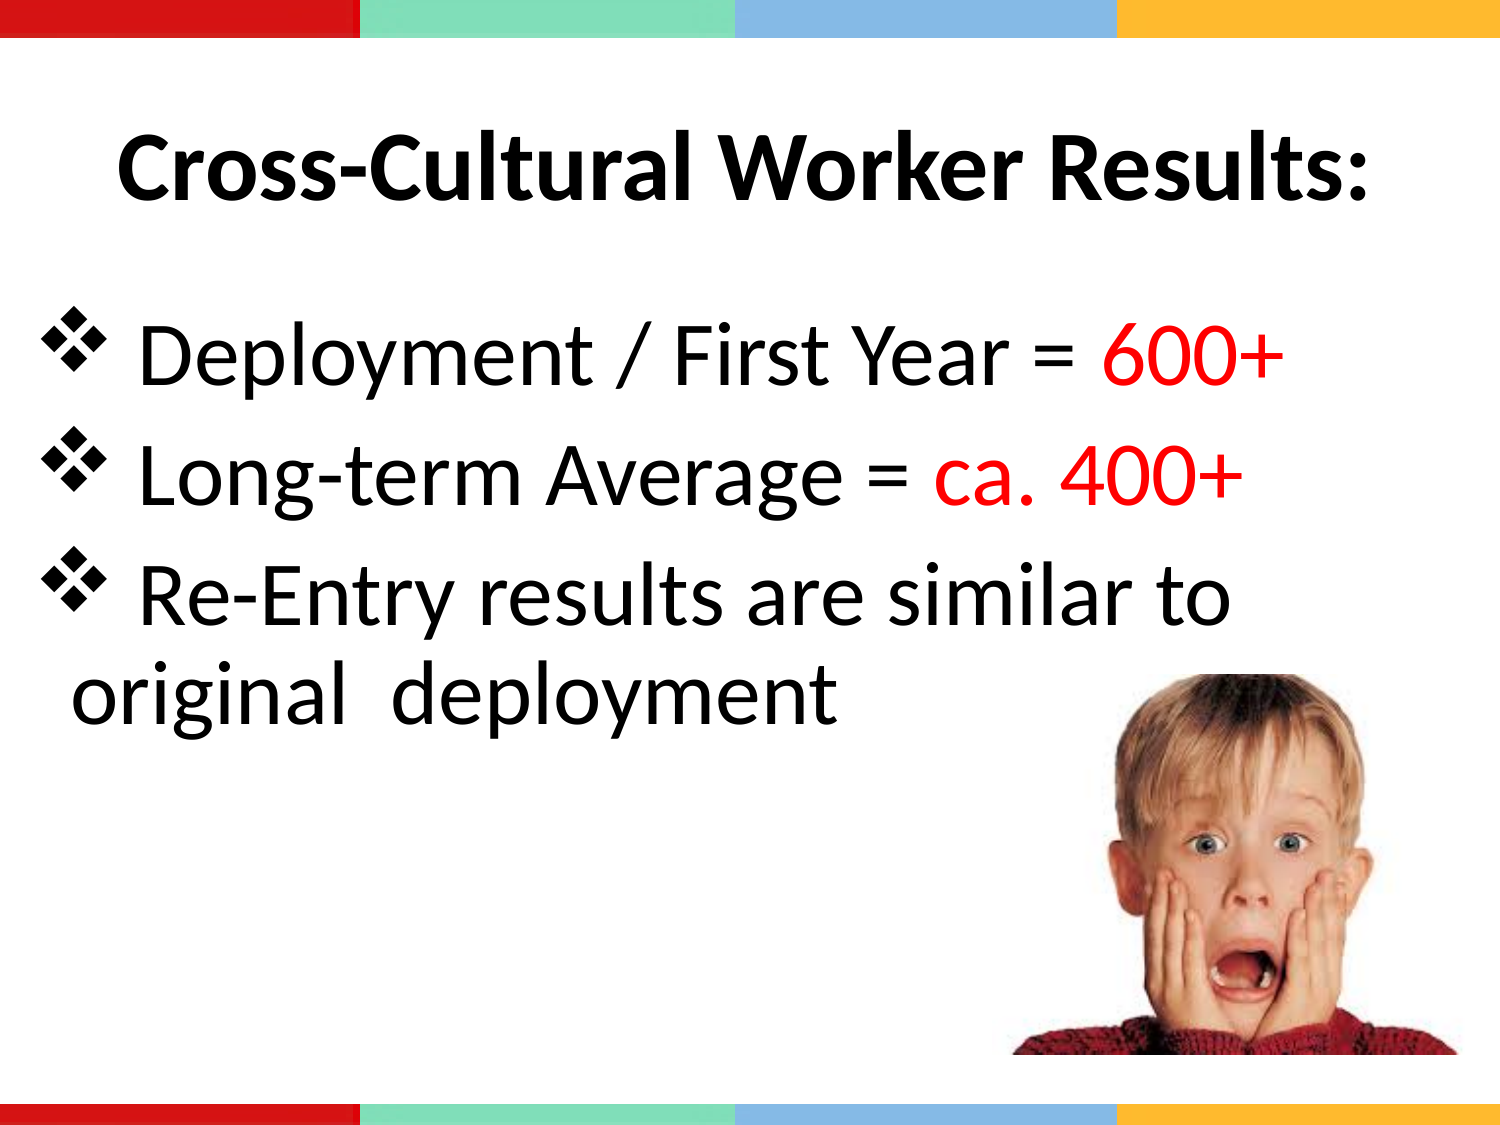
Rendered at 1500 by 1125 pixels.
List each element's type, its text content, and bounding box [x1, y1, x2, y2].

picture [0, 0, 1500, 38]
text_box Deployment / First Year = 600+ Long-term Average = ca. 400+ Re-Entry results are similar to original deployment [18, 299, 1500, 1013]
text_box Cross-Cultural Worker Results: [103, 59, 1397, 278]
picture [992, 674, 1500, 1055]
picture [0, 1104, 1500, 1125]
